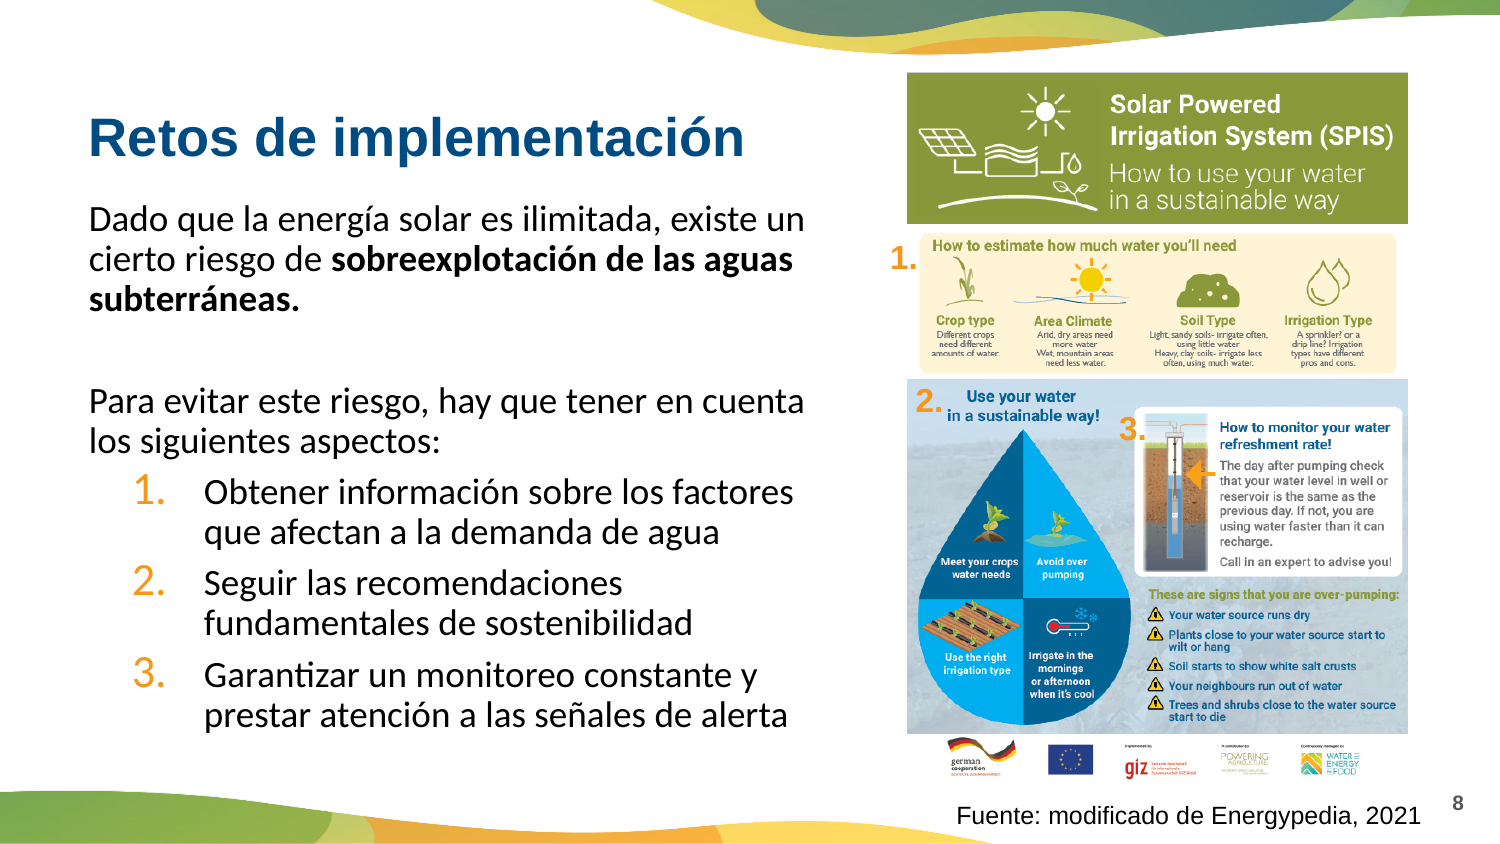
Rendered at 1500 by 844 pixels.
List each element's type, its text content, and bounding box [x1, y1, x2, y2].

title Retos de implementación [73, 94, 868, 184]
slide_number 8 [1141, 780, 1479, 826]
list Dado que la energía solar es ilimitada, existe un cierto riesgo de sobreexplotación de las aguas subterráneas. Para evitar este riesgo, hay que tener en cuenta los siguientes aspectos: Obtener información sobre los factores que afectan a la demanda de agua Seguir las recomendaciones fundamentales de sostenibilidad Garantizar un monitoreo constante y prestar atención a las señales de alerta [73, 191, 868, 750]
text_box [875, 71, 1408, 780]
picture [0, 0, 1500, 844]
text_box Fuente: modificado de Energypedia, 2021 [941, 792, 1438, 838]
